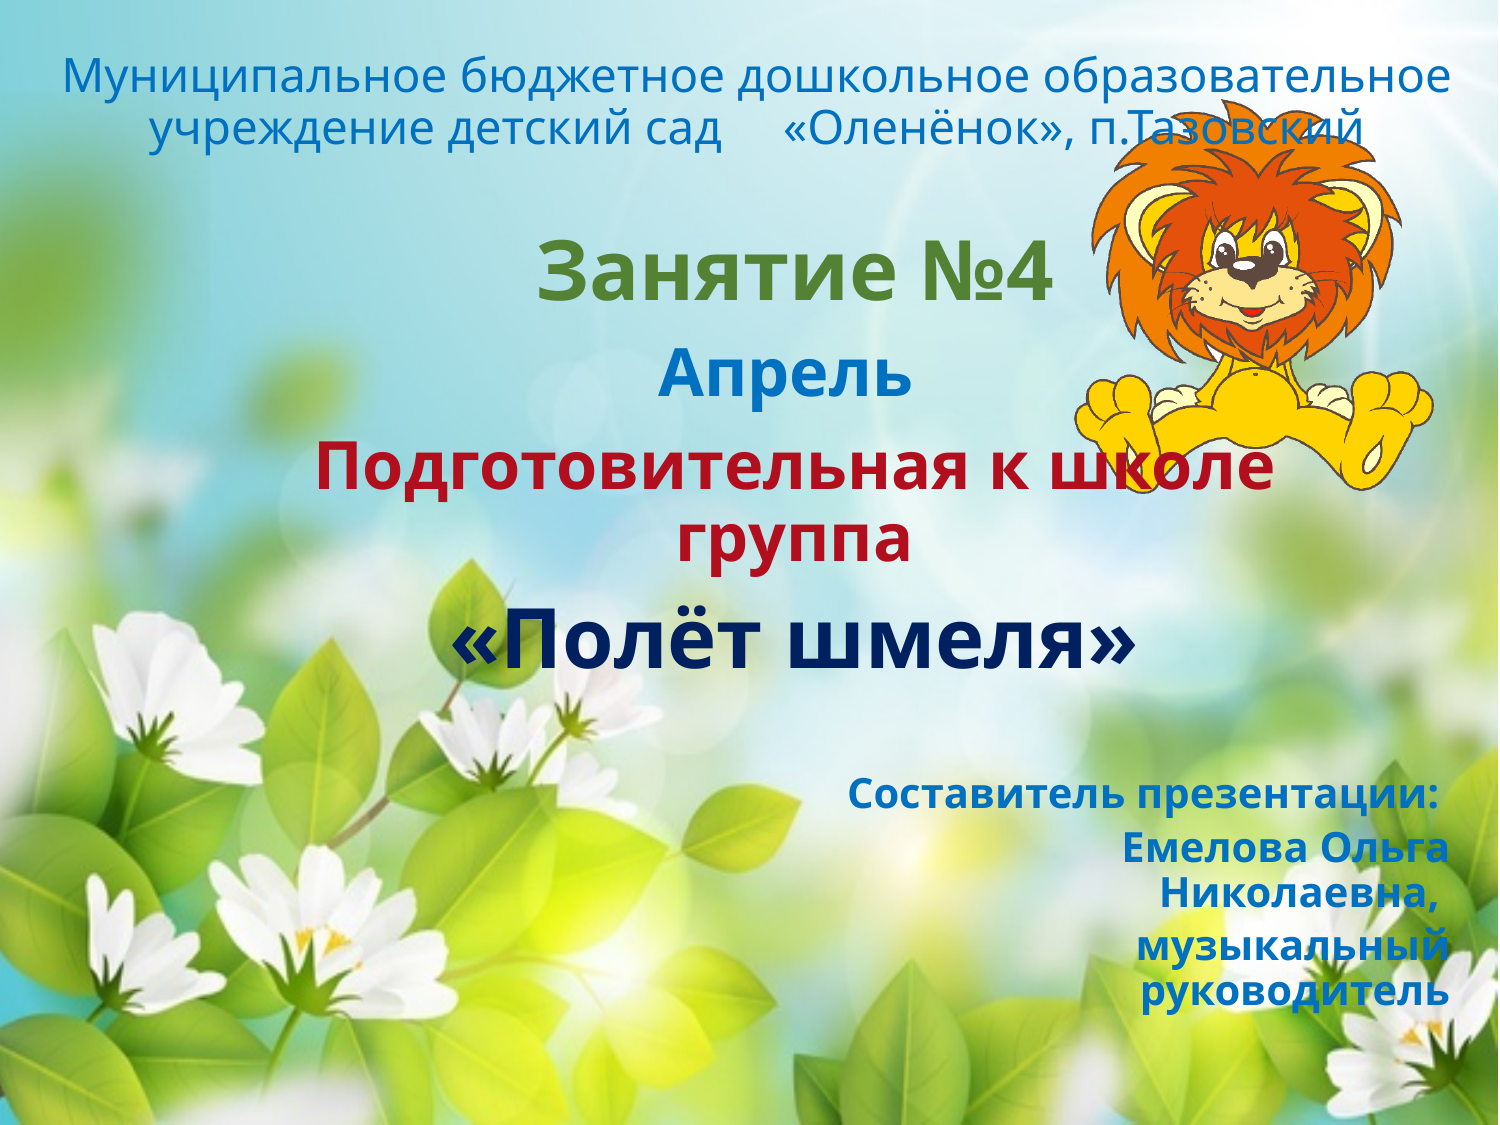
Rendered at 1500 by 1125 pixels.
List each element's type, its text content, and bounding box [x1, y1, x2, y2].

title Муниципальное бюджетное дошкольное образовательное учреждение детский сад «Оленёнок», п.Тазовский [39, 30, 1476, 162]
picture [0, 0, 1498, 1125]
list Занятие №4 Апрель Подготовительная к школе группа «Полёт шмеля» [186, 220, 1402, 1021]
list Составитель презентации: Емелова Ольга Николаевна, музыкальный руководитель [816, 765, 1466, 1125]
